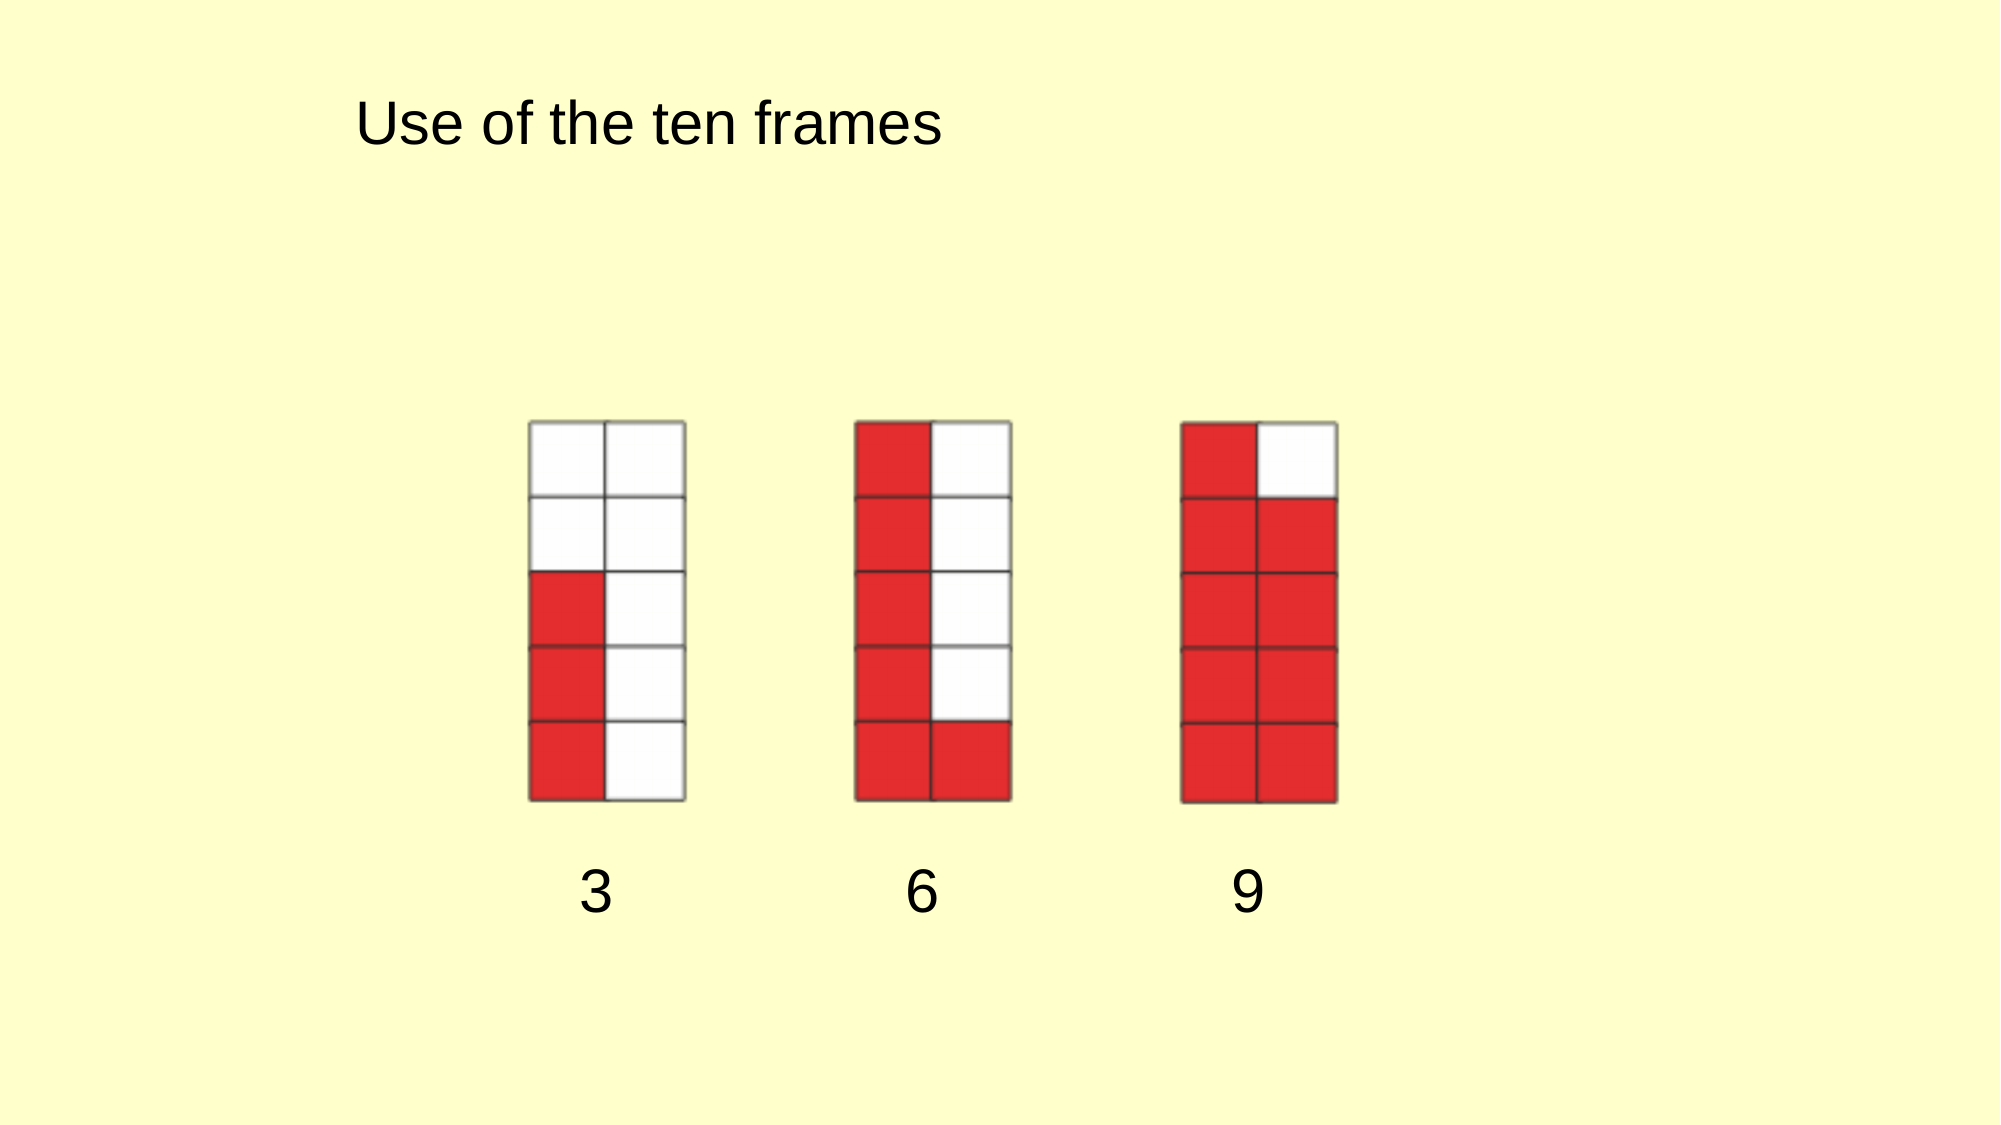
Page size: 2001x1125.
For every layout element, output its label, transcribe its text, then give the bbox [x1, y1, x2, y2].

text_box 9 [1231, 850, 1287, 939]
text_box Use of the ten frames [355, 83, 1243, 172]
text_box 3 [579, 850, 635, 939]
picture [412, 419, 1455, 808]
text_box 6 [905, 850, 961, 939]
